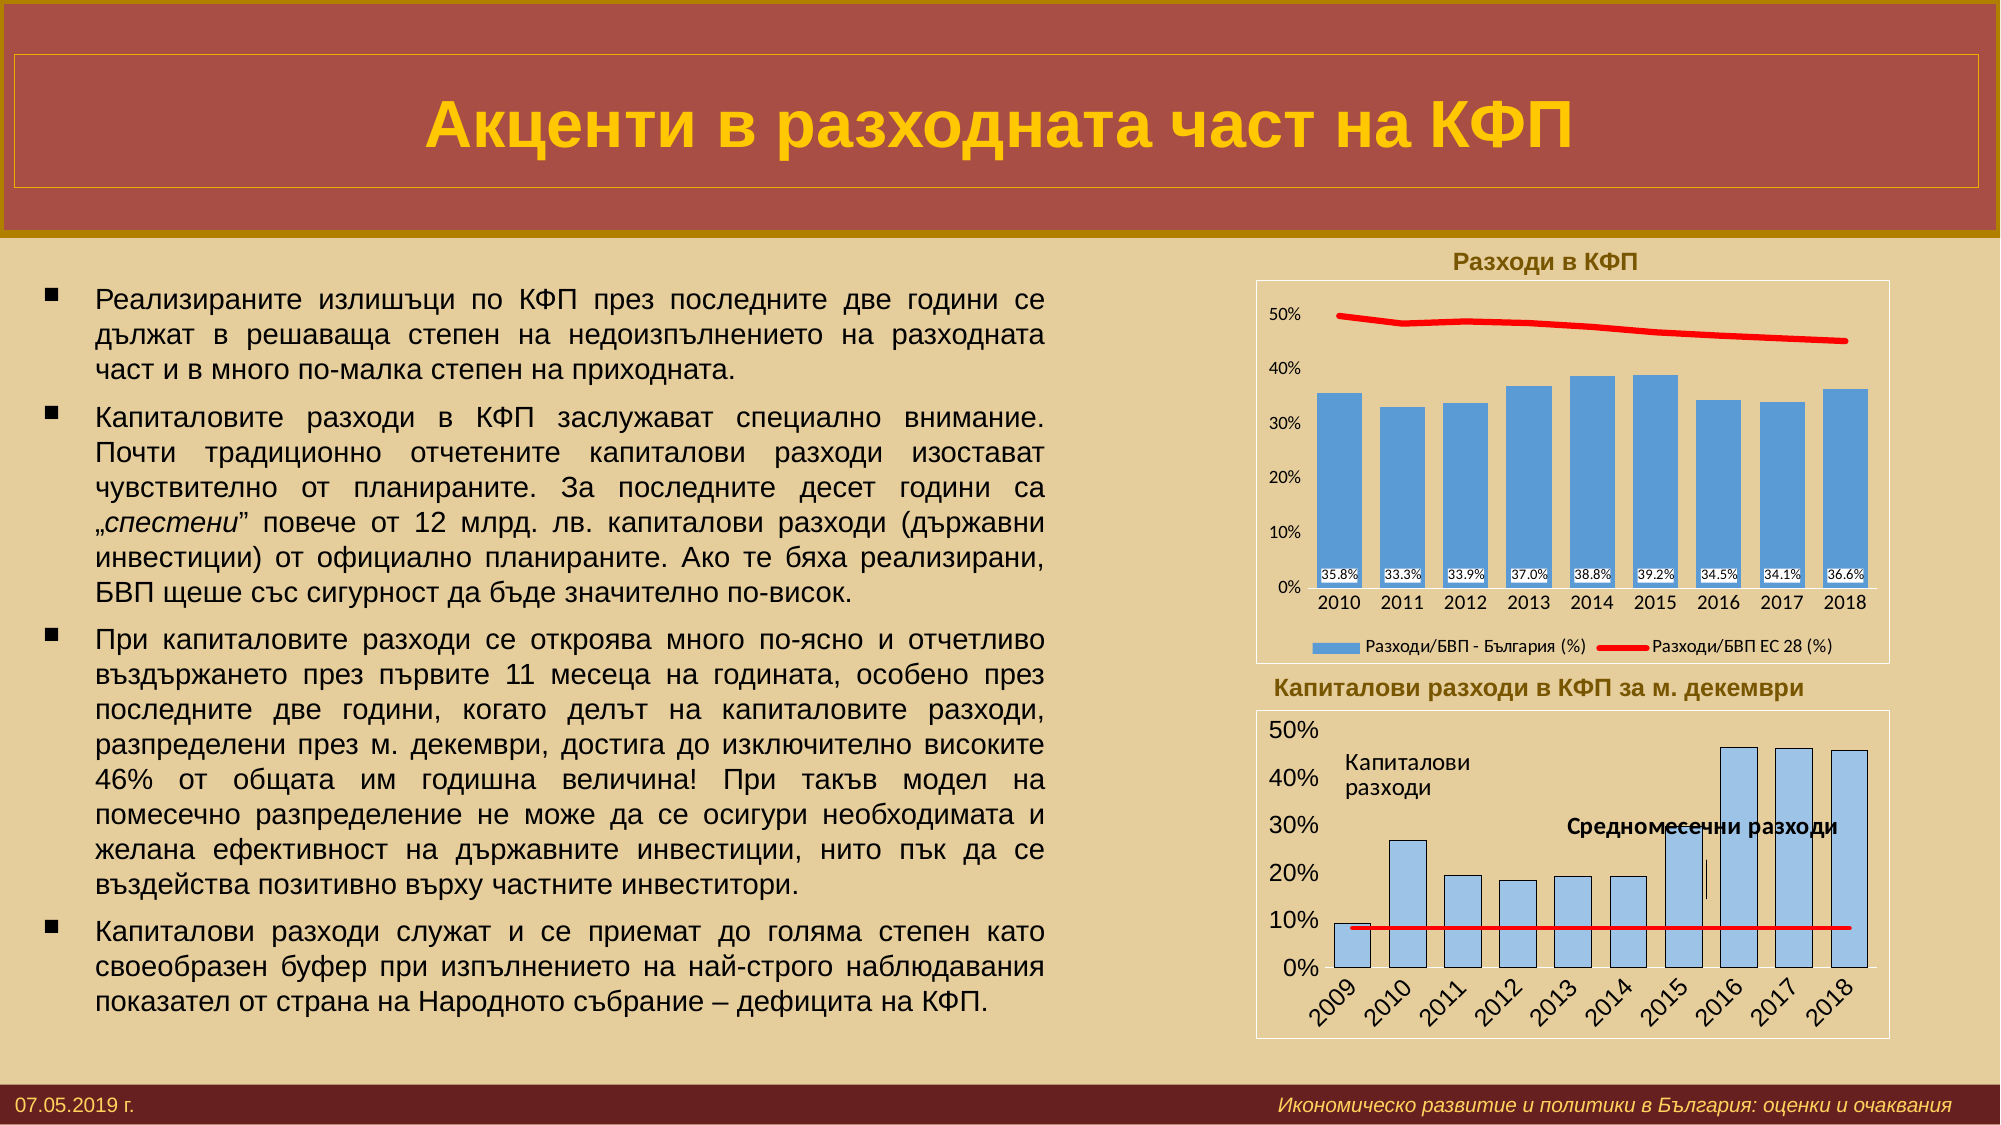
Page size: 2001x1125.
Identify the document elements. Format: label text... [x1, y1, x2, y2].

title Акценти в разходната част на КФП [14, 54, 1979, 188]
list Реализираните излишъци по КФП през последните две години се дължат в решаваща степен на недоизпълнението на разходната част и в много по-малка степен на приходната. Капиталовите разходи в КФП заслужават специално внимание. Почти традиционно отчетените капиталови разходи изостават чувствително от планираните. За последните десет години са „спестени” повече от 12 млрд. лв. капиталови разходи (държавни инвестиции) от официално планираните. Ако те бяха реализирани, БВП щеше със сигурност да бъде значително по-висок. При капиталовите разходи се откроява много по-ясно и отчетливо въздържането през първите 11 месеца на годината, особено през последните две години, когато делът на капиталовите разходи, разпределени през м. декември, достига до изключително високите 46% от общата им годишна величина! При такъв модел на помесечно разпределение не може да се осигури необходимата и желана ефективност на държавните инвестиции, нито пък да се въздейства позитивно върху частните инвеститори. Капиталови разходи служат и се приемат до голяма степен като своеобразен буфер при изпълнението на най-строго наблюдавания показател от страна на Народното събрание – дефицита на КФП. [14, 265, 1061, 1085]
chart [1255, 279, 1891, 665]
text_box Разходи в КФП [1438, 237, 1654, 277]
text_box Капиталови разходи в КФП за м. декември [1258, 673, 1821, 709]
chart [1255, 709, 1891, 1040]
text_box 07.05.2019 г. Икономическо развитие и политики в България: оценки и очаквания [0, 1084, 2000, 1125]
